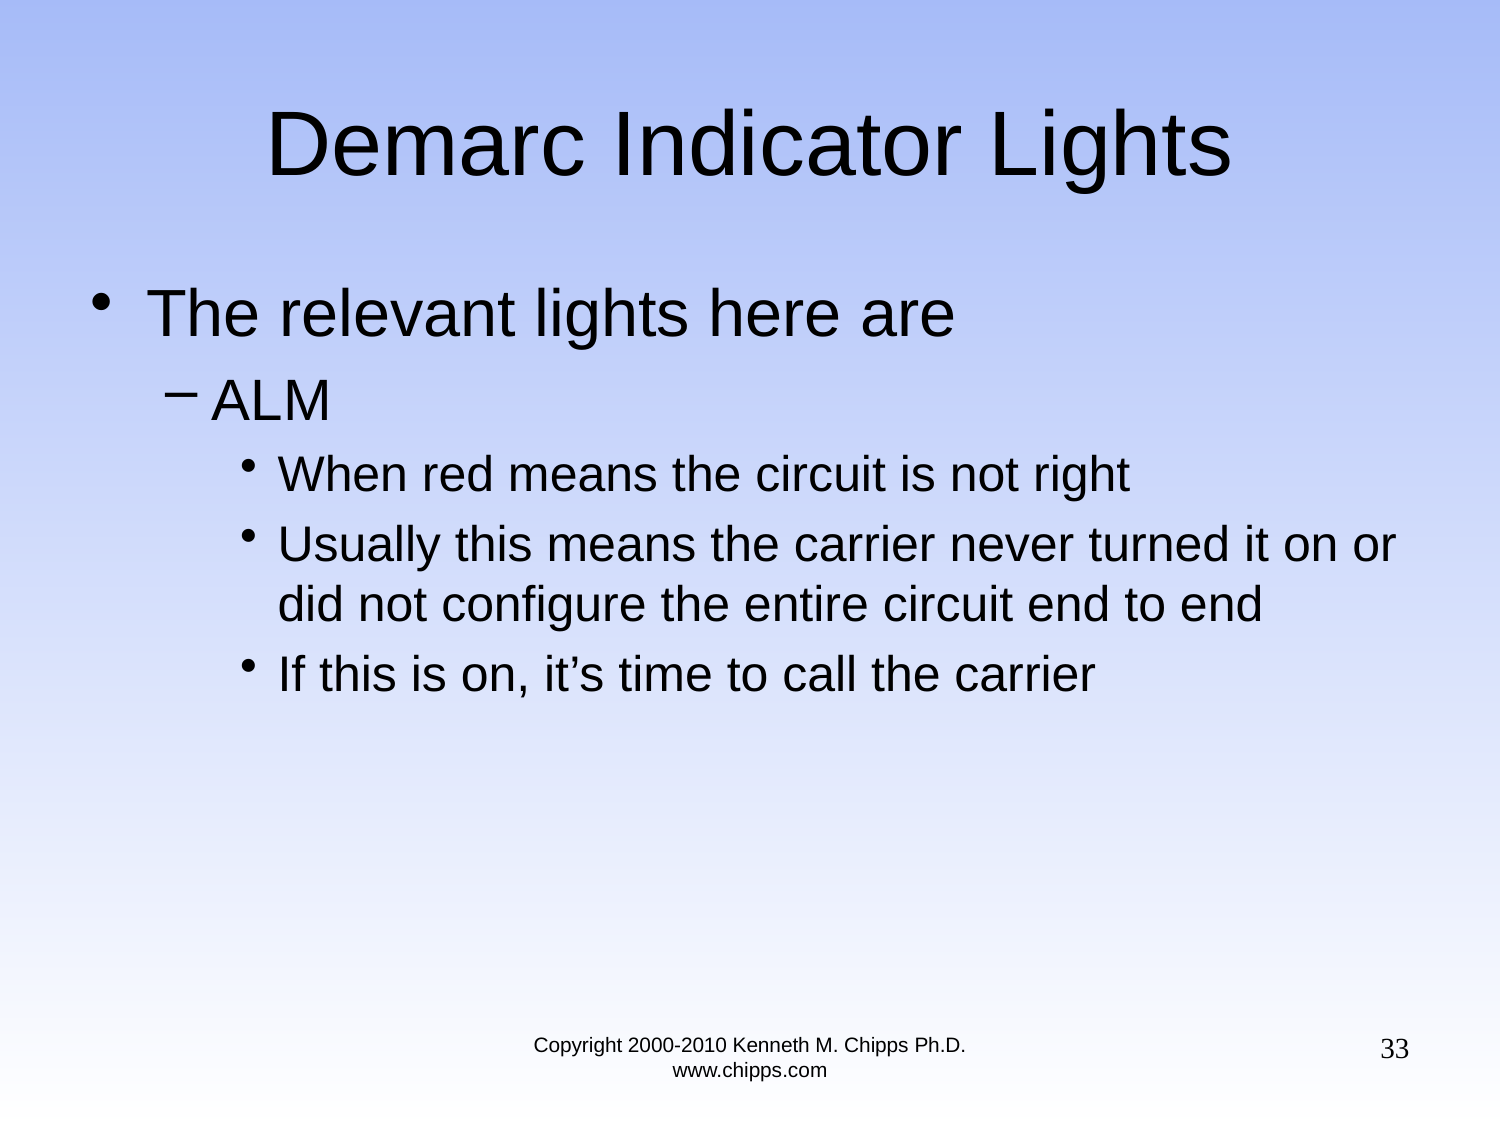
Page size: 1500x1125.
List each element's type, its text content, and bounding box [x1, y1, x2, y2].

list The relevant lights here are ALM When red means the circuit is not right Usually this means the carrier never turned it on or did not configure the entire circuit end to end If this is on, it’s time to call the carrier [74, 262, 1426, 1006]
title Demarc Indicator Lights [74, 44, 1426, 233]
footer Copyright 2000-2010 Kenneth M. Chipps Ph.D. www.chipps.com [449, 1024, 1051, 1103]
slide_number 33 [1074, 1021, 1426, 1101]
